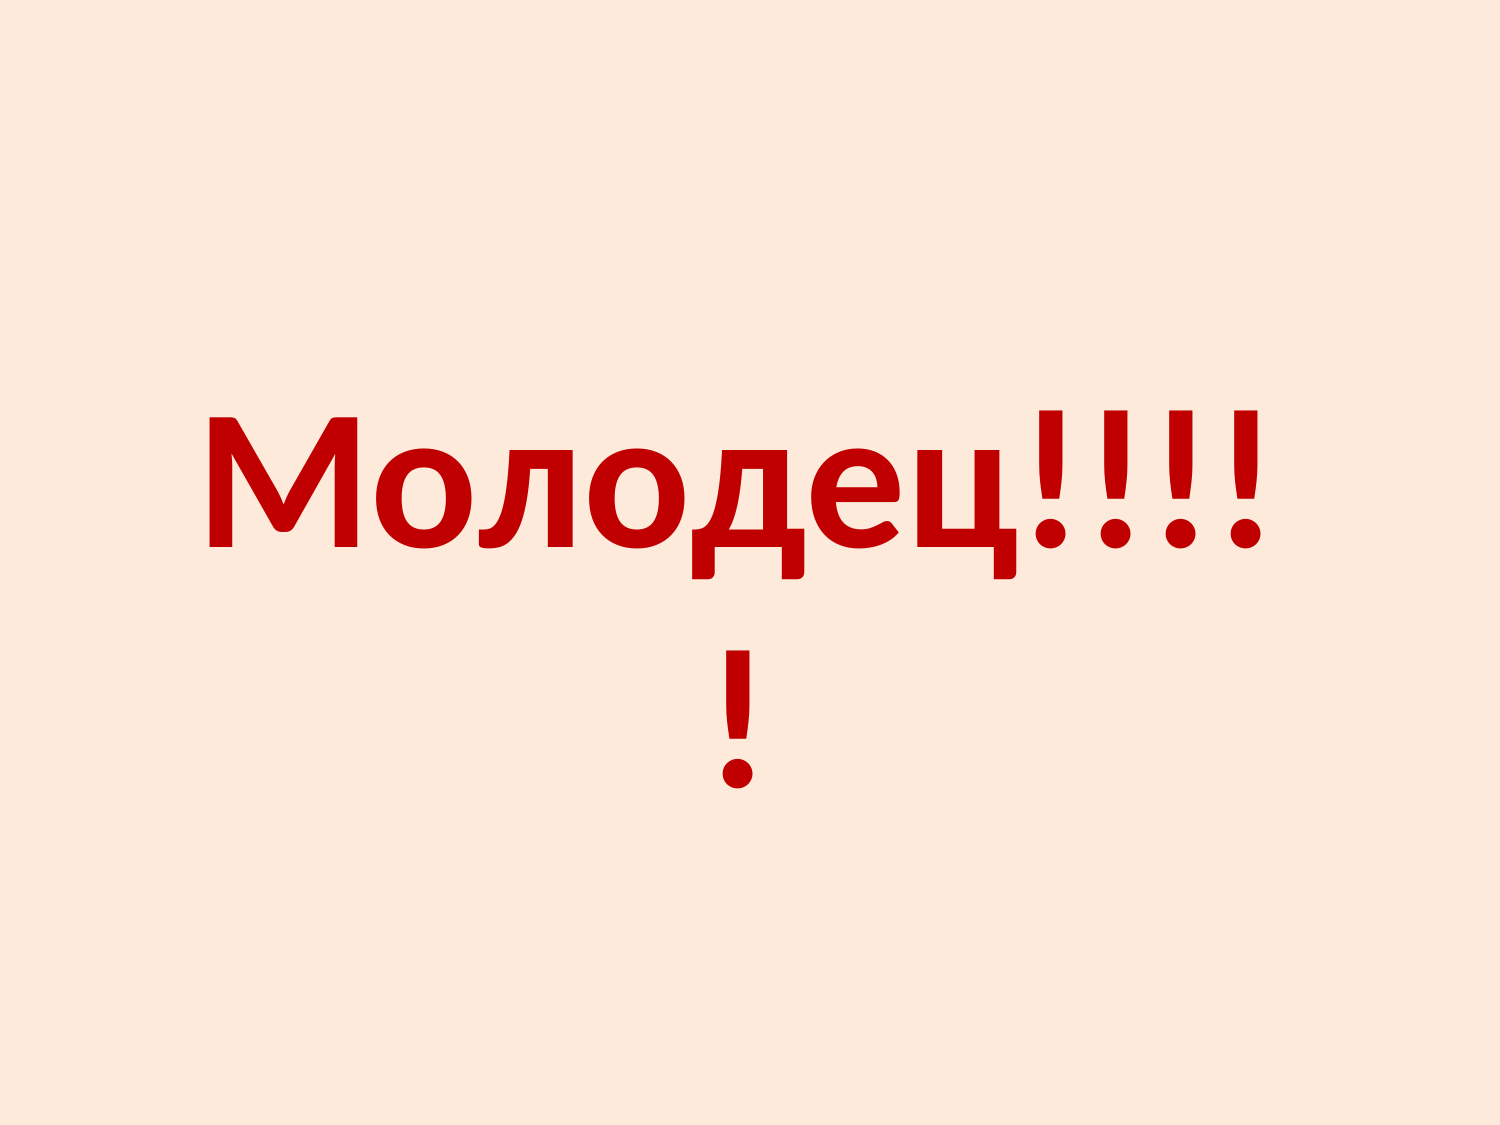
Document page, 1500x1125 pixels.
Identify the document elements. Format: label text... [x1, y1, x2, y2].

text_box Молодец!!!!! [152, 339, 1325, 835]
